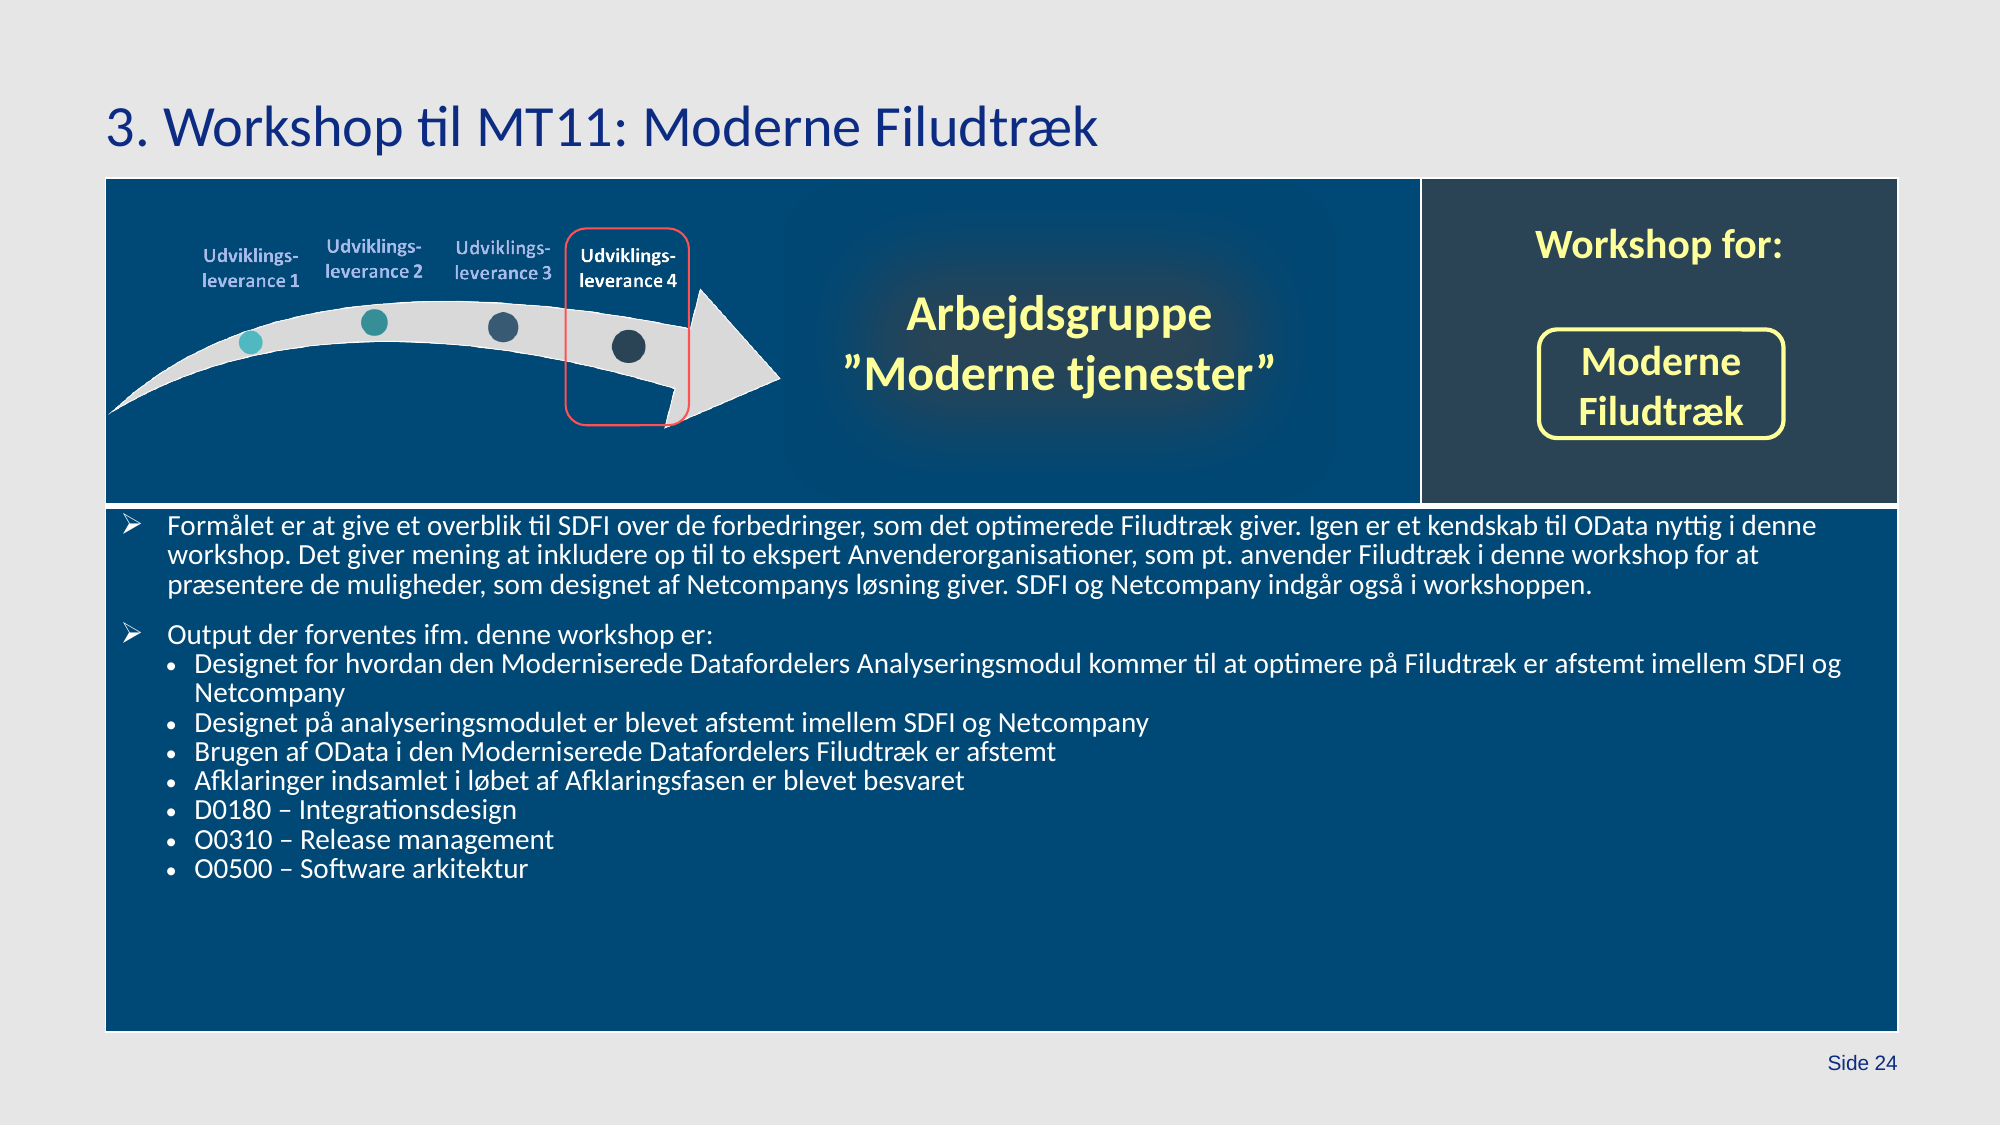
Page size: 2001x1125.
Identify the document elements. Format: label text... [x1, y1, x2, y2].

text_box Arbejdsgruppe ”Moderne tjenester” [922, 313, 1199, 370]
table_cell [855, 248, 1265, 436]
title 3. Workshop til MT11: Moderne Filudtræk [868, 260, 1252, 423]
text_box Moderne Filudtræk [1537, 328, 1785, 440]
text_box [898, 290, 1221, 393]
table_header Workshop for: [817, 210, 1303, 474]
table_cell Formålet er at give et overblik til SDFI over de forbedringer, som det optimerede Filudtræk giver. Igen er et kendskab til OData nyttig i denne workshop. Det giver mening at inkludere op til to ekspert Anvenderorganisationer, som pt. anvender Filudtræk i denne workshop for at præsentere de muligheder, som designet af Netcompanys løsning giver. SDFI og Netcompany indgår også i workshoppen. Output der forventes ifm. denne workshop er: Designet for hvordan den Moderniserede Datafordelers Analyseringsmodul kommer til at optimere på Filudtræk er afstemt imellem SDFI og Netcompany Designet på analyseringsmodulet er blevet afstemt imellem SDFI og Netcompany Brugen af OData i den Moderniserede Datafordelers Filudtræk er afstemt Afklaringer indsamlet i løbet af Afklaringsfasen er blevet besvaret D0180 – Integrationsdesign O0310 – Release management O0500 – Software arkitektur [840, 232, 1280, 451]
text_box Moderne Filudtræk [882, 274, 1238, 409]
table_header Workshop for: [1422, 179, 1897, 503]
table_cell Formålet er at give et overblik til SDFI over de forbedringer, som det optimerede Filudtræk giver. Igen er et kendskab til OData nyttig i denne workshop. Det giver mening at inkludere op til to ekspert Anvenderorganisationer, som pt. anvender Filudtræk i denne workshop for at præsentere de muligheder, som designet af Netcompanys løsning giver. SDFI og Netcompany indgår også i workshoppen. Output der forventes ifm. denne workshop er: Designet for hvordan den Moderniserede Datafordelers Analyseringsmodul kommer til at optimere på Filudtræk er afstemt imellem SDFI og Netcompany Designet på analyseringsmodulet er blevet afstemt imellem SDFI og Netcompany Brugen af OData i den Moderniserede Datafordelers Filudtræk er afstemt Afklaringer indsamlet i løbet af Afklaringsfasen er blevet besvaret D0180 – Integrationsdesign O0310 – Release management O0500 – Software arkitektur [106, 509, 1897, 1031]
table_header [106, 179, 1420, 503]
slide_number Side 24 [1767, 1033, 1898, 1075]
title 3. Workshop til MT11: Moderne Filudtræk [105, 55, 1908, 179]
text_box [108, 226, 781, 429]
